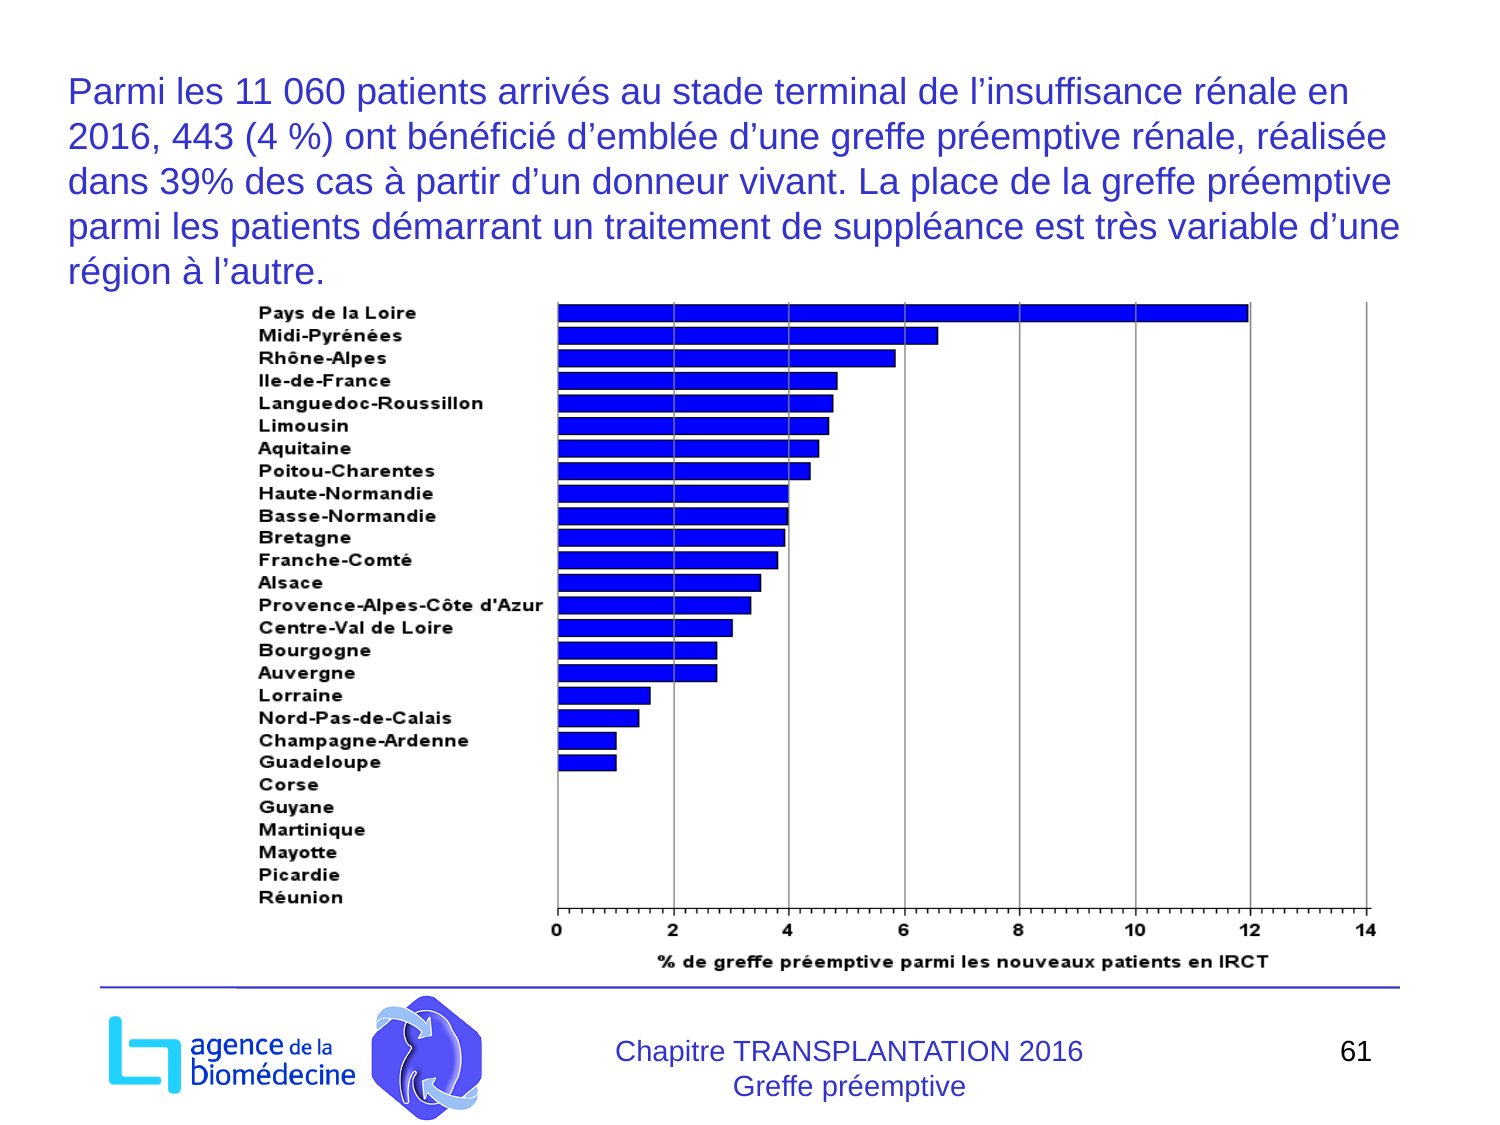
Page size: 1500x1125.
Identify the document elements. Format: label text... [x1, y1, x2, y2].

footer Chapitre TRANSPLANTATION 2016 Greffe préemptive [512, 1025, 1187, 1100]
slide_number 61 [1187, 1025, 1388, 1100]
text_box Parmi les 11 060 patients arrivés au stade terminal de l’insuffisance rénale en 2016, 443 (4 %) ont bénéficié d’emblée d’une greffe préemptive rénale, réalisée dans 39% des cas à partir d’un donneur vivant. La place de la greffe préemptive parmi les patients démarrant un traitement de suppléance est très variable d’une région à l’autre. [53, 60, 1459, 300]
picture [371, 995, 482, 1121]
picture [253, 302, 1386, 979]
picture [99, 1004, 363, 1102]
